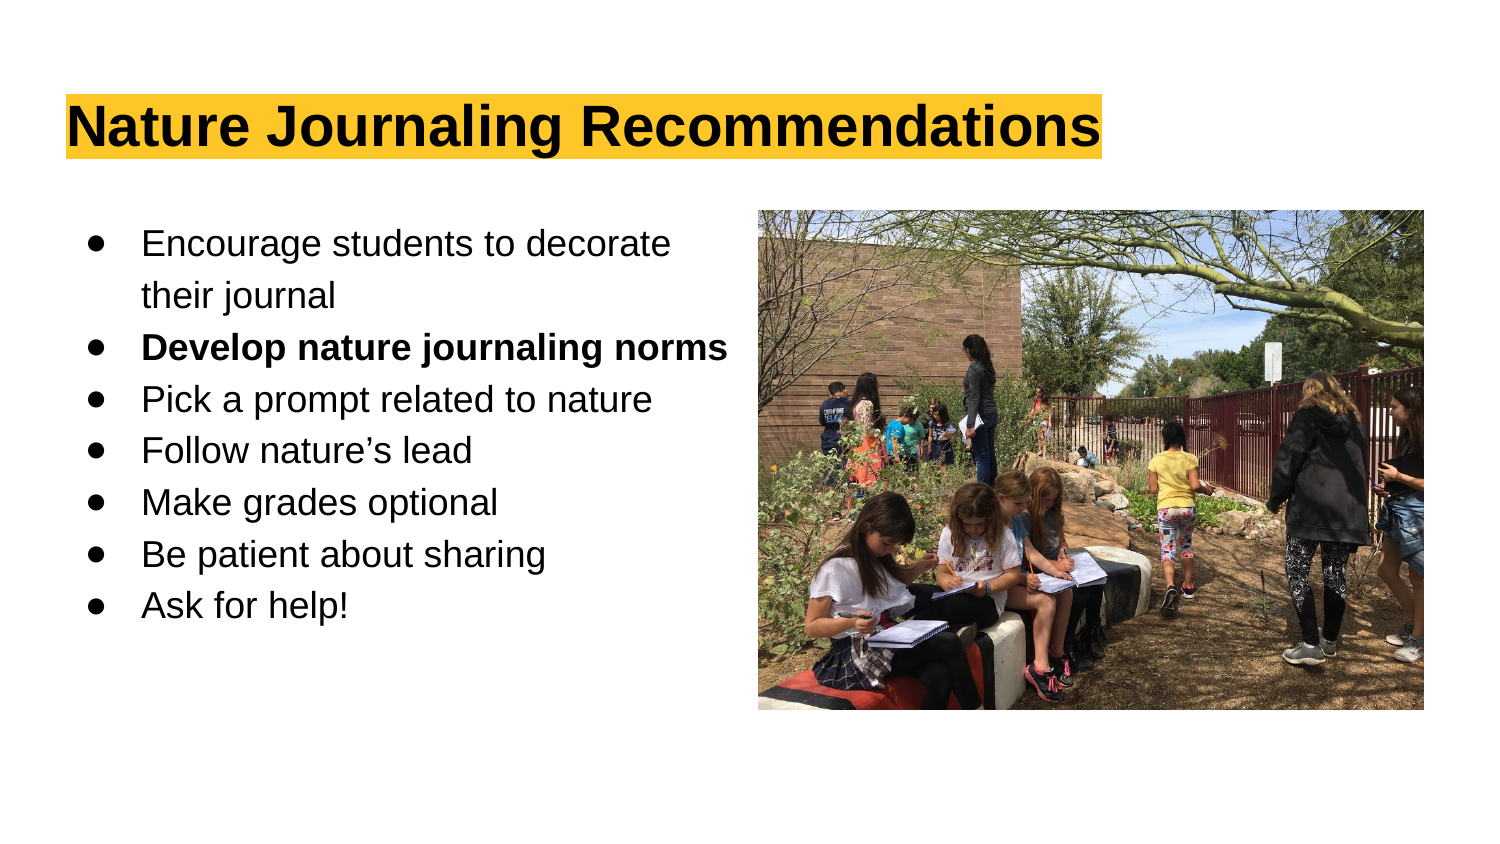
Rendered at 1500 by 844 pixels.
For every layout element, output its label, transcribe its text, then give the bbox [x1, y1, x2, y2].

picture [758, 210, 1425, 710]
title Nature Journaling Recommendations [51, 72, 1449, 167]
list Encourage students to decorate their journal Develop nature journaling norms Pick a prompt related to nature Follow nature’s lead Make grades optional Be patient about sharing Ask for help! [51, 197, 746, 723]
